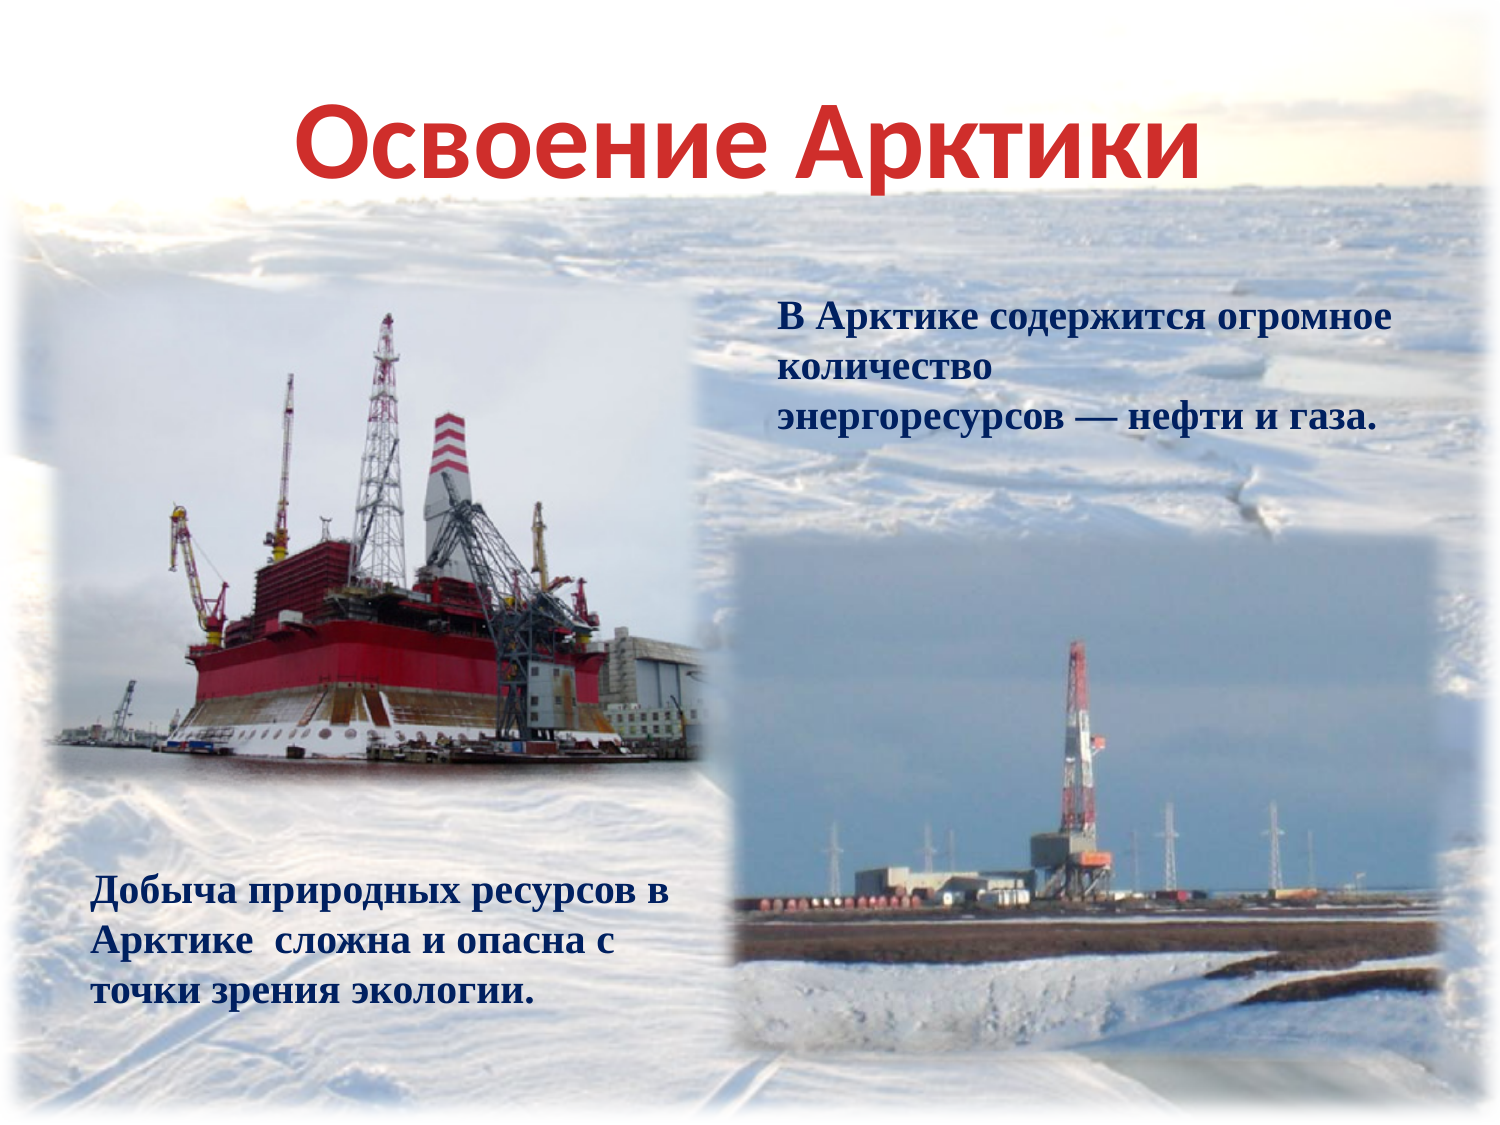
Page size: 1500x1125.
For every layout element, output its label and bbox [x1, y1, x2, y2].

picture [0, 0, 1500, 1125]
list [34, 269, 714, 798]
list [714, 515, 1457, 1072]
